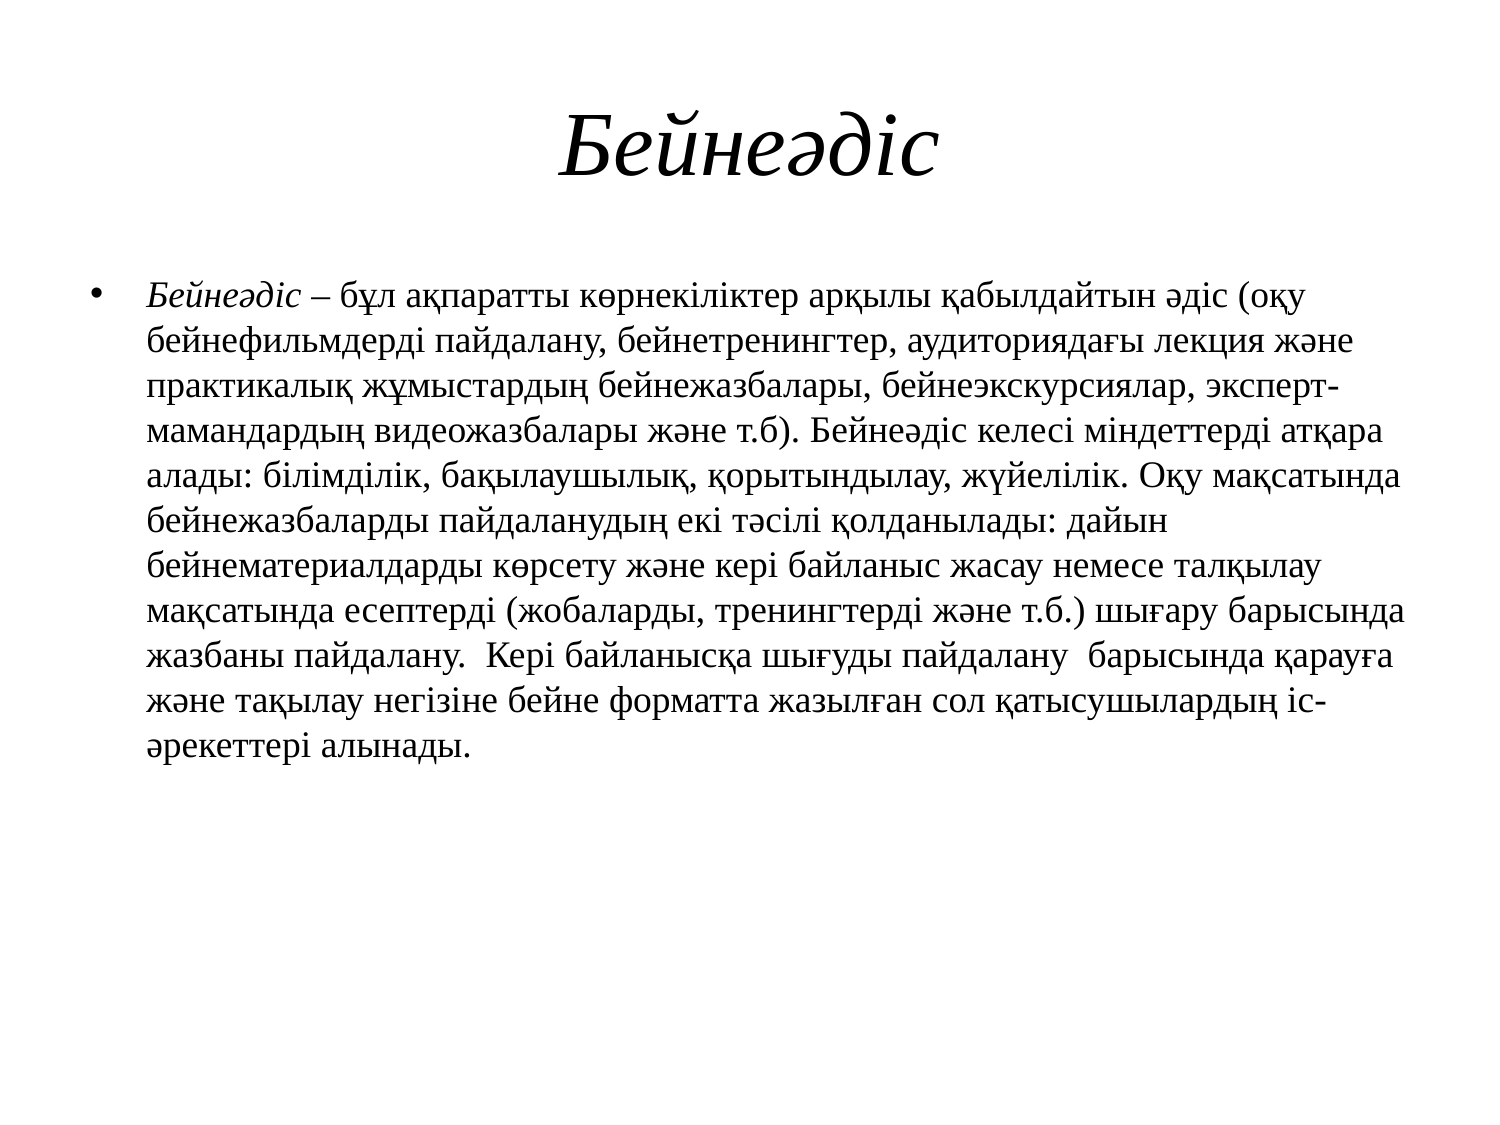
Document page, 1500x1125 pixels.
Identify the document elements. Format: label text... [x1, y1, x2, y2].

list Бейнеәдіс – бұл ақпаратты көрнекіліктер арқылы қабылдайтын әдіс (оқу бейнефильмдерді пайдалану, бейнетренингтер, аудиториядағы лекция және практикалық жұмыстардың бейнежазбалары, бейнеэкскурсиялар, эксперт-мамандардың видеожазбалары және т.б). Бейнеәдіс келесі міндеттерді атқара алады: білімділік, бақылаушылық, қорытындылау, жүйелілік. Оқу мақсатында бейнежазбаларды пайдаланудың екі тәсілі қолданылады: дайын бейнематериалдарды көрсету және кері байланыс жасау немесе талқылау мақсатында есептерді (жобаларды, тренингтерді және т.б.) шығару барысында жазбаны пайдалану. Кері байланысқа шығуды пайдалану барысында қарауға және тақылау негізіне бейне форматта жазылған сол қатысушылардың іс-әрекеттері алынады. [75, 262, 1425, 1005]
title Бейнеәдіс [75, 45, 1425, 233]
